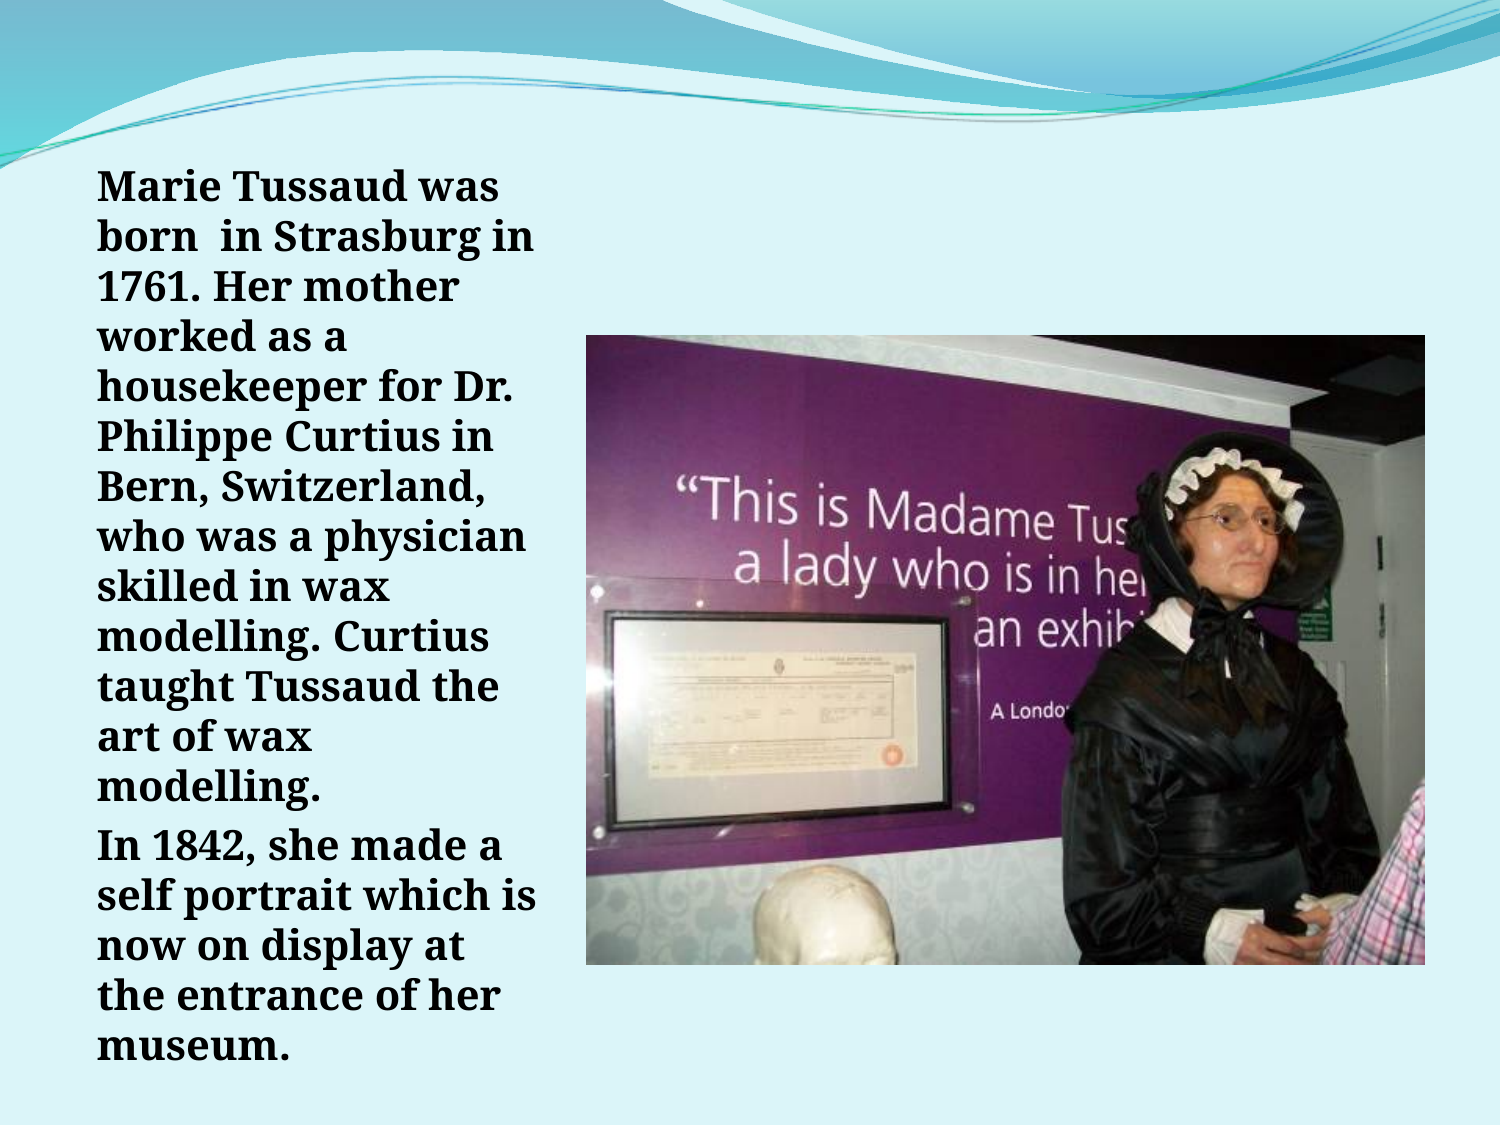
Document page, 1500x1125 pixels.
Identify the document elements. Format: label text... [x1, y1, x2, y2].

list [586, 335, 1426, 965]
picture [0, 0, 1500, 168]
list Marie Tussaud was born in Strasburg in 1761. Her mother worked as a housekeeper for Dr. Philippe Curtius in Bern, Switzerland, who was a physician skilled in wax modelling. Curtius taught Tussaud the art of wax modelling. In 1842, she made a self portrait which is now on display at the entrance of her museum. [93, 152, 544, 903]
